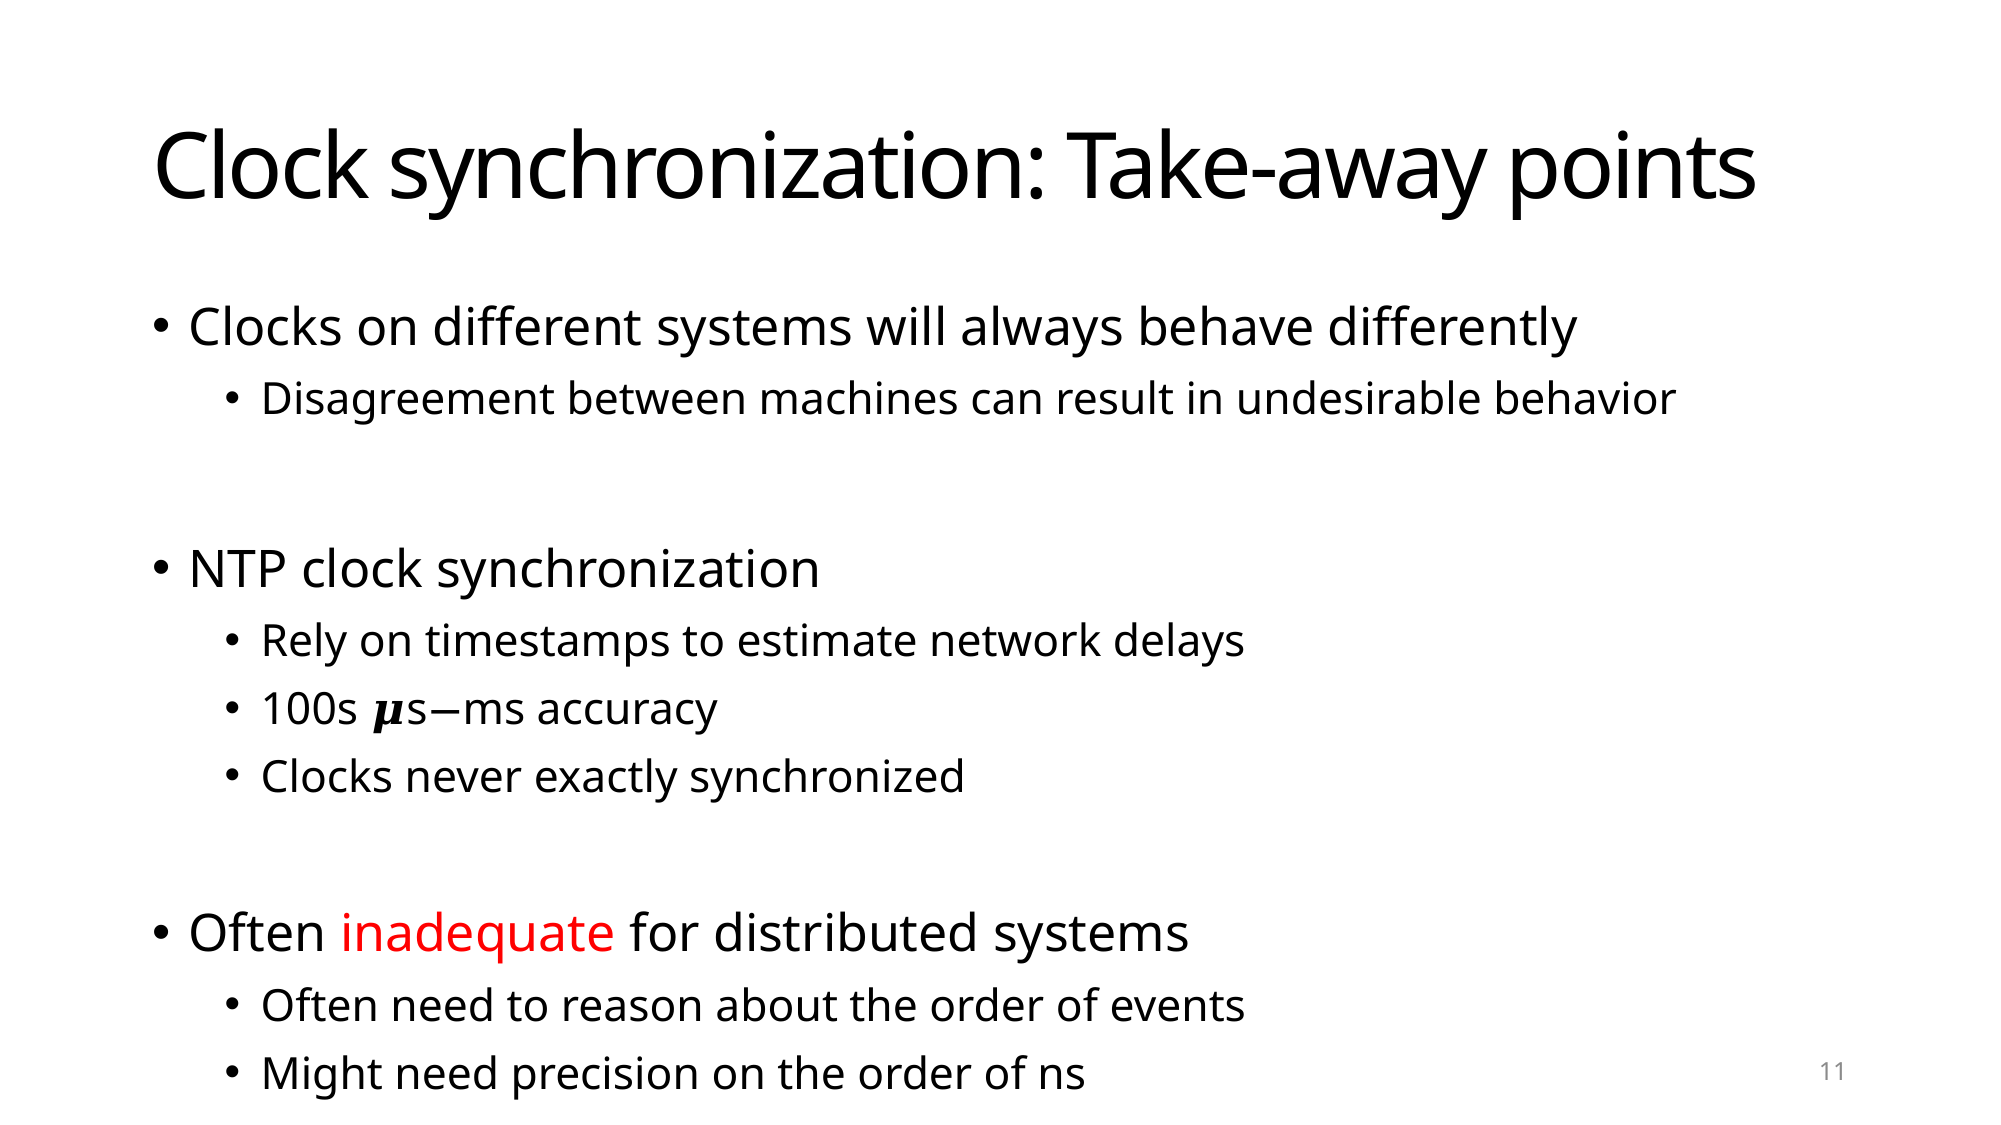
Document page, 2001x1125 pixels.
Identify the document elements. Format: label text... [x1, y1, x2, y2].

list Clocks on different systems will always behave differently Disagreement between machines can result in undesirable behavior NTP clock synchronization Rely on timestamps to estimate network delays 100s 𝝁s−ms accuracy Clocks never exactly synchronized Often inadequate for distributed systems Often need to reason about the order of events Might need precision on the order of ns [137, 280, 1863, 1106]
slide_number 11 [1412, 1042, 1863, 1103]
title Clock synchronization: Take-away points [137, 59, 1863, 278]
